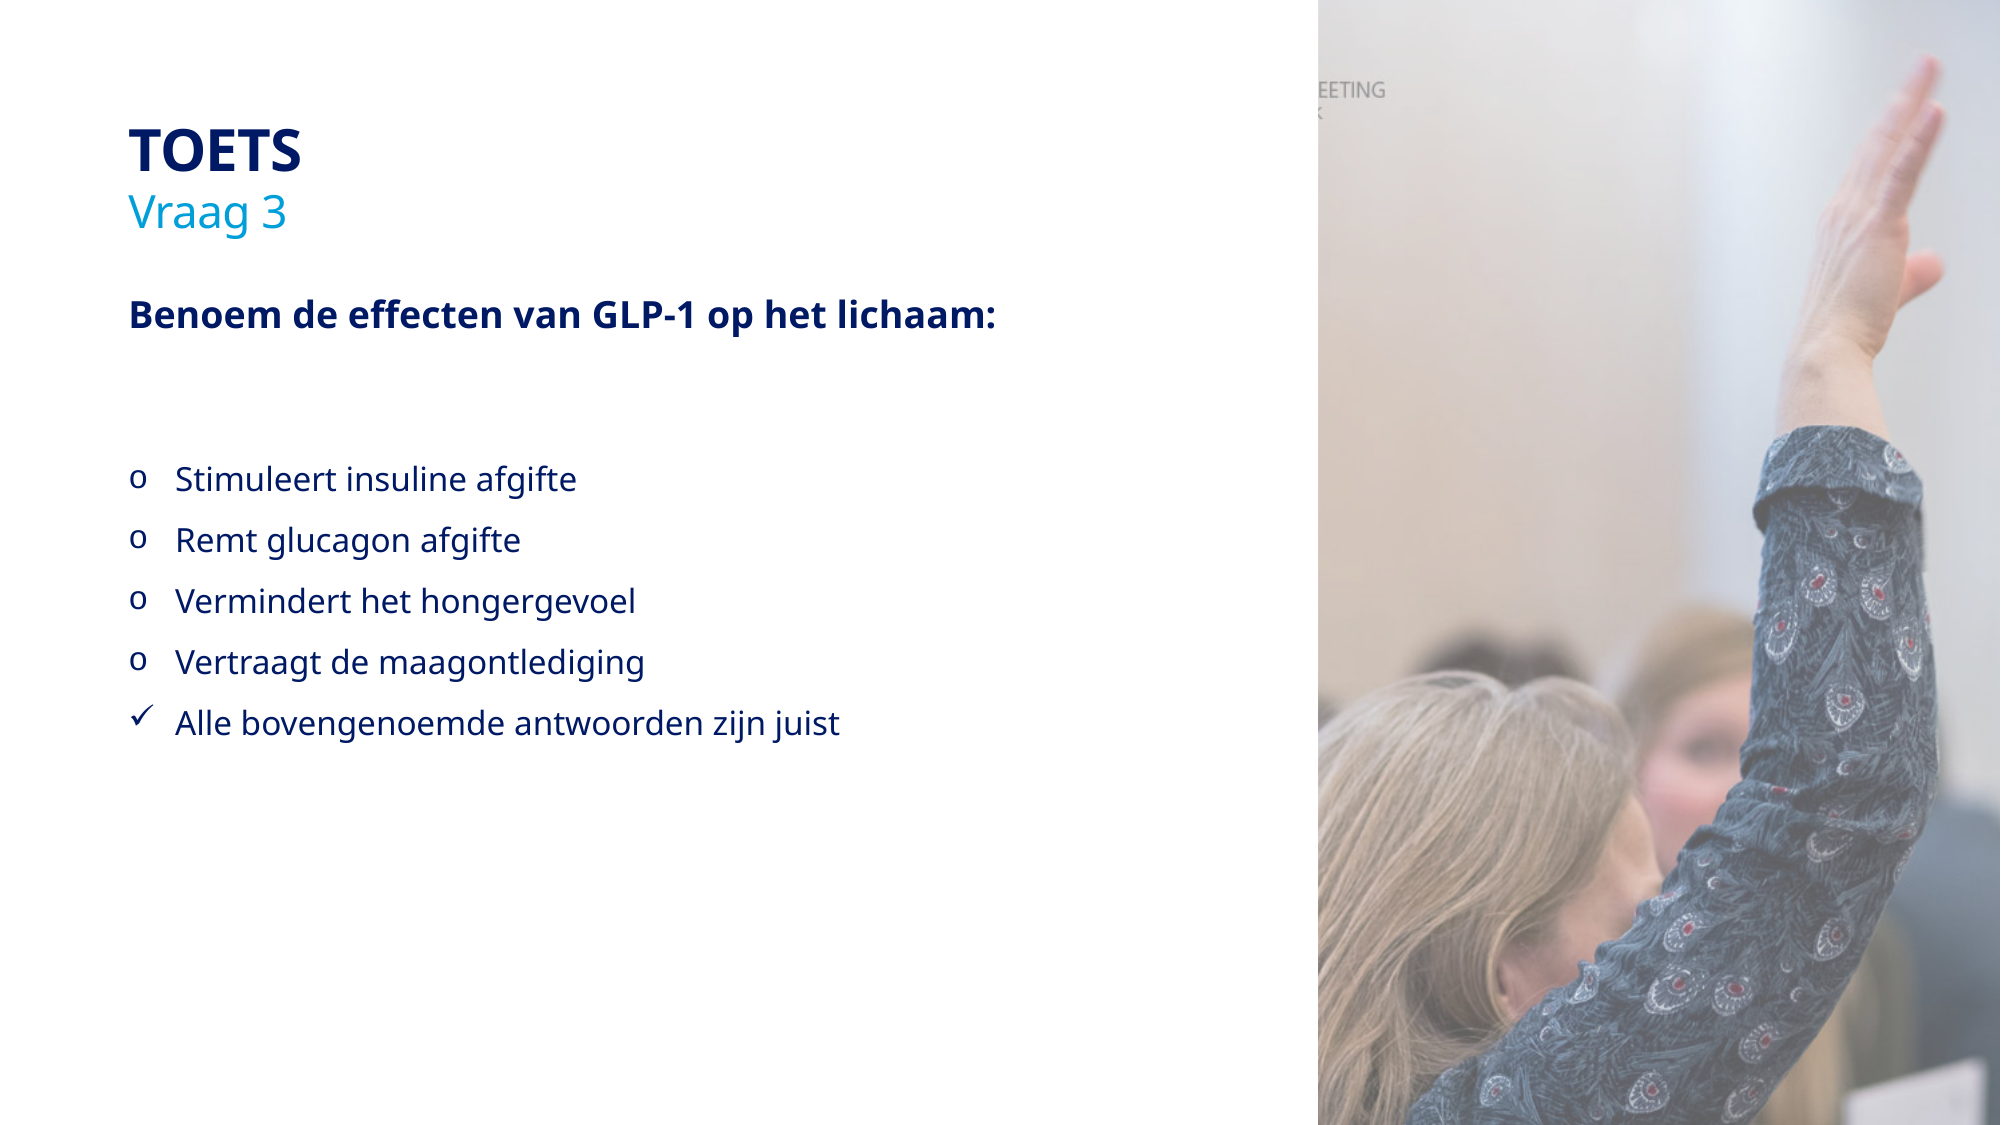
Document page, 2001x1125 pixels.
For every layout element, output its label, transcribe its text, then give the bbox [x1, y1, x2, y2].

picture [1318, 0, 2000, 1125]
title TOETS Vraag 3 [128, 112, 1260, 255]
list Benoem de effecten van GLP-1 op het lichaam: Stimuleert insuline afgifte Remt glucagon afgifte Vermindert het hongergevoel Vertraagt de maagontlediging Alle bovengenoemde antwoorden zijn juist [128, 296, 1313, 934]
